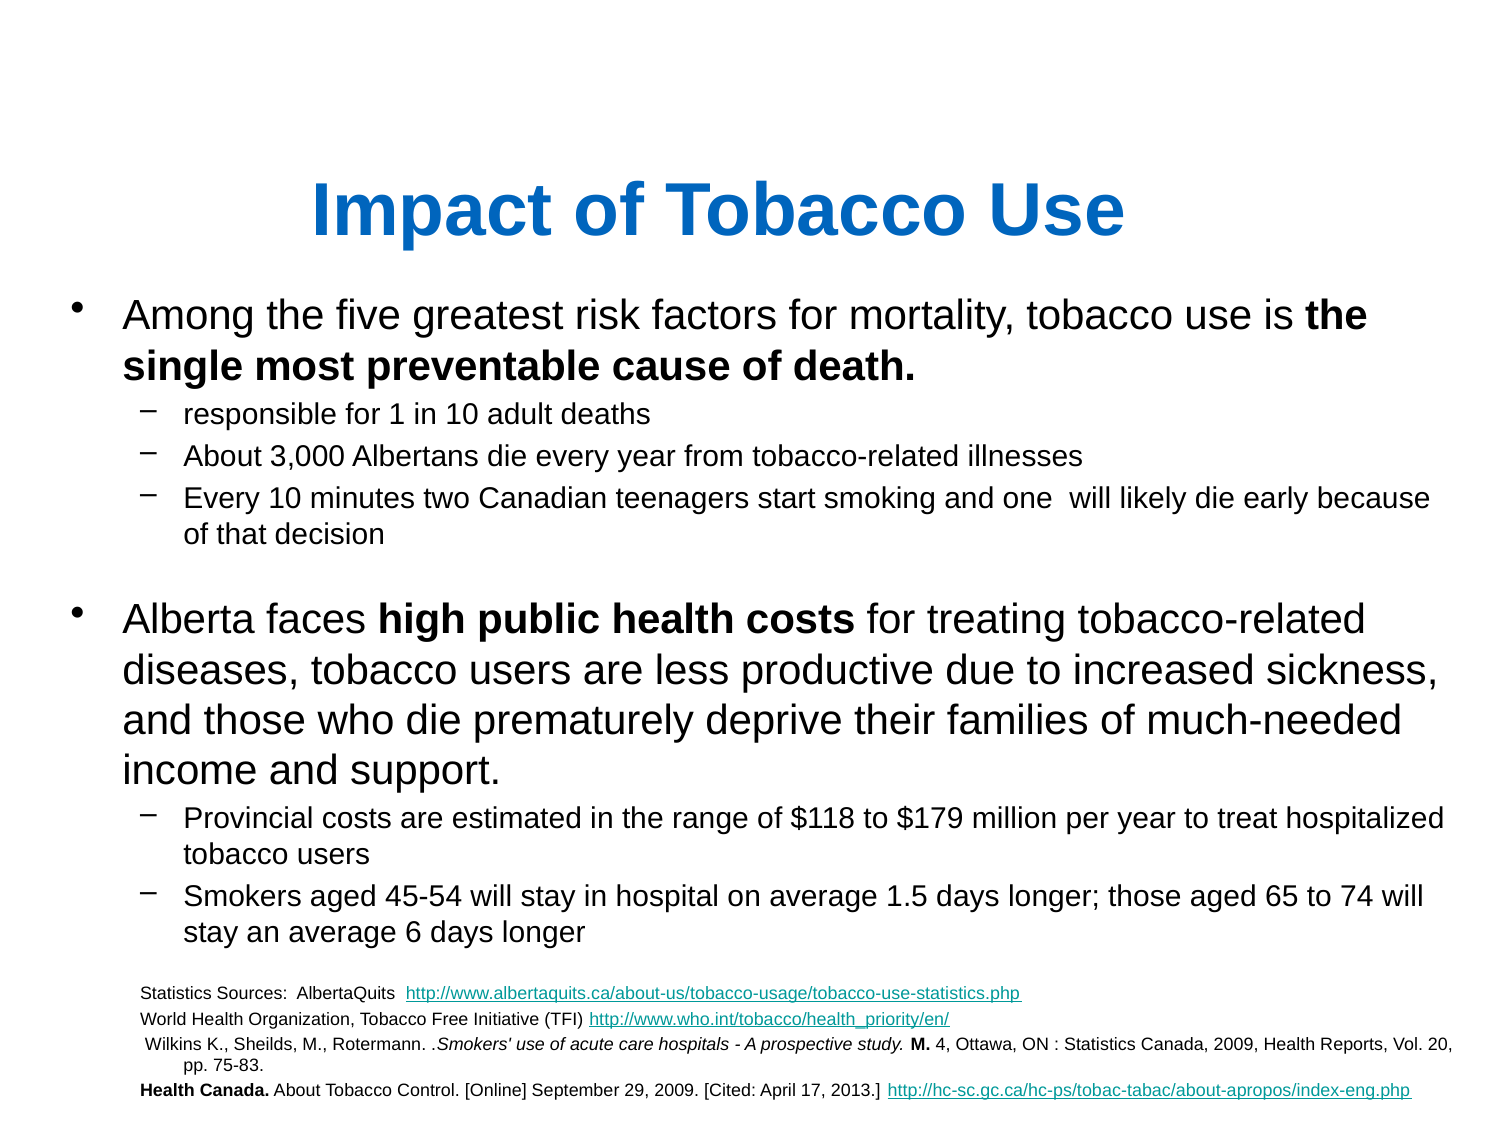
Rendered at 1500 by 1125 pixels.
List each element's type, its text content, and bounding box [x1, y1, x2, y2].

title Impact of Tobacco Use [21, 111, 1438, 300]
list Among the five greatest risk factors for mortality, tobacco use is the single most preventable cause of death. responsible for 1 in 10 adult deaths About 3,000 Albertans die every year from tobacco-related illnesses Every 10 minutes two Canadian teenagers start smoking and one will likely die early because of that decision Alberta faces high public health costs for treating tobacco-related diseases, tobacco users are less productive due to increased sickness, and those who die prematurely deprive their families of much-needed income and support. Provincial costs are estimated in the range of $118 to $179 million per year to treat hospitalized tobacco users Smokers aged 45-54 will stay in hospital on average 1.5 days longer; those aged 65 to 74 will stay an average 6 days longer Statistics Sources: AlbertaQuits http://www.albertaquits.ca/about-us/tobacco-usage/tobacco-use-statistics.php World Health Organization, Tobacco Free Initiative (TFI) http://www.who.int/tobacco/health_priority/en/ Wilkins K., Sheilds, M., Rotermann. .Smokers' use of acute care hospitals - A prospective study. M. 4, Ottawa, ON : Statistics Canada, 2009, Health Reports, Vol. 20, pp. 75-83. Health Canada. About Tobacco Control. [Online] September 29, 2009. [Cited: April 17, 2013.] http://hc-sc.gc.ca/hc-ps/tobac-tabac/about-apropos/index-eng.php [55, 280, 1477, 1113]
